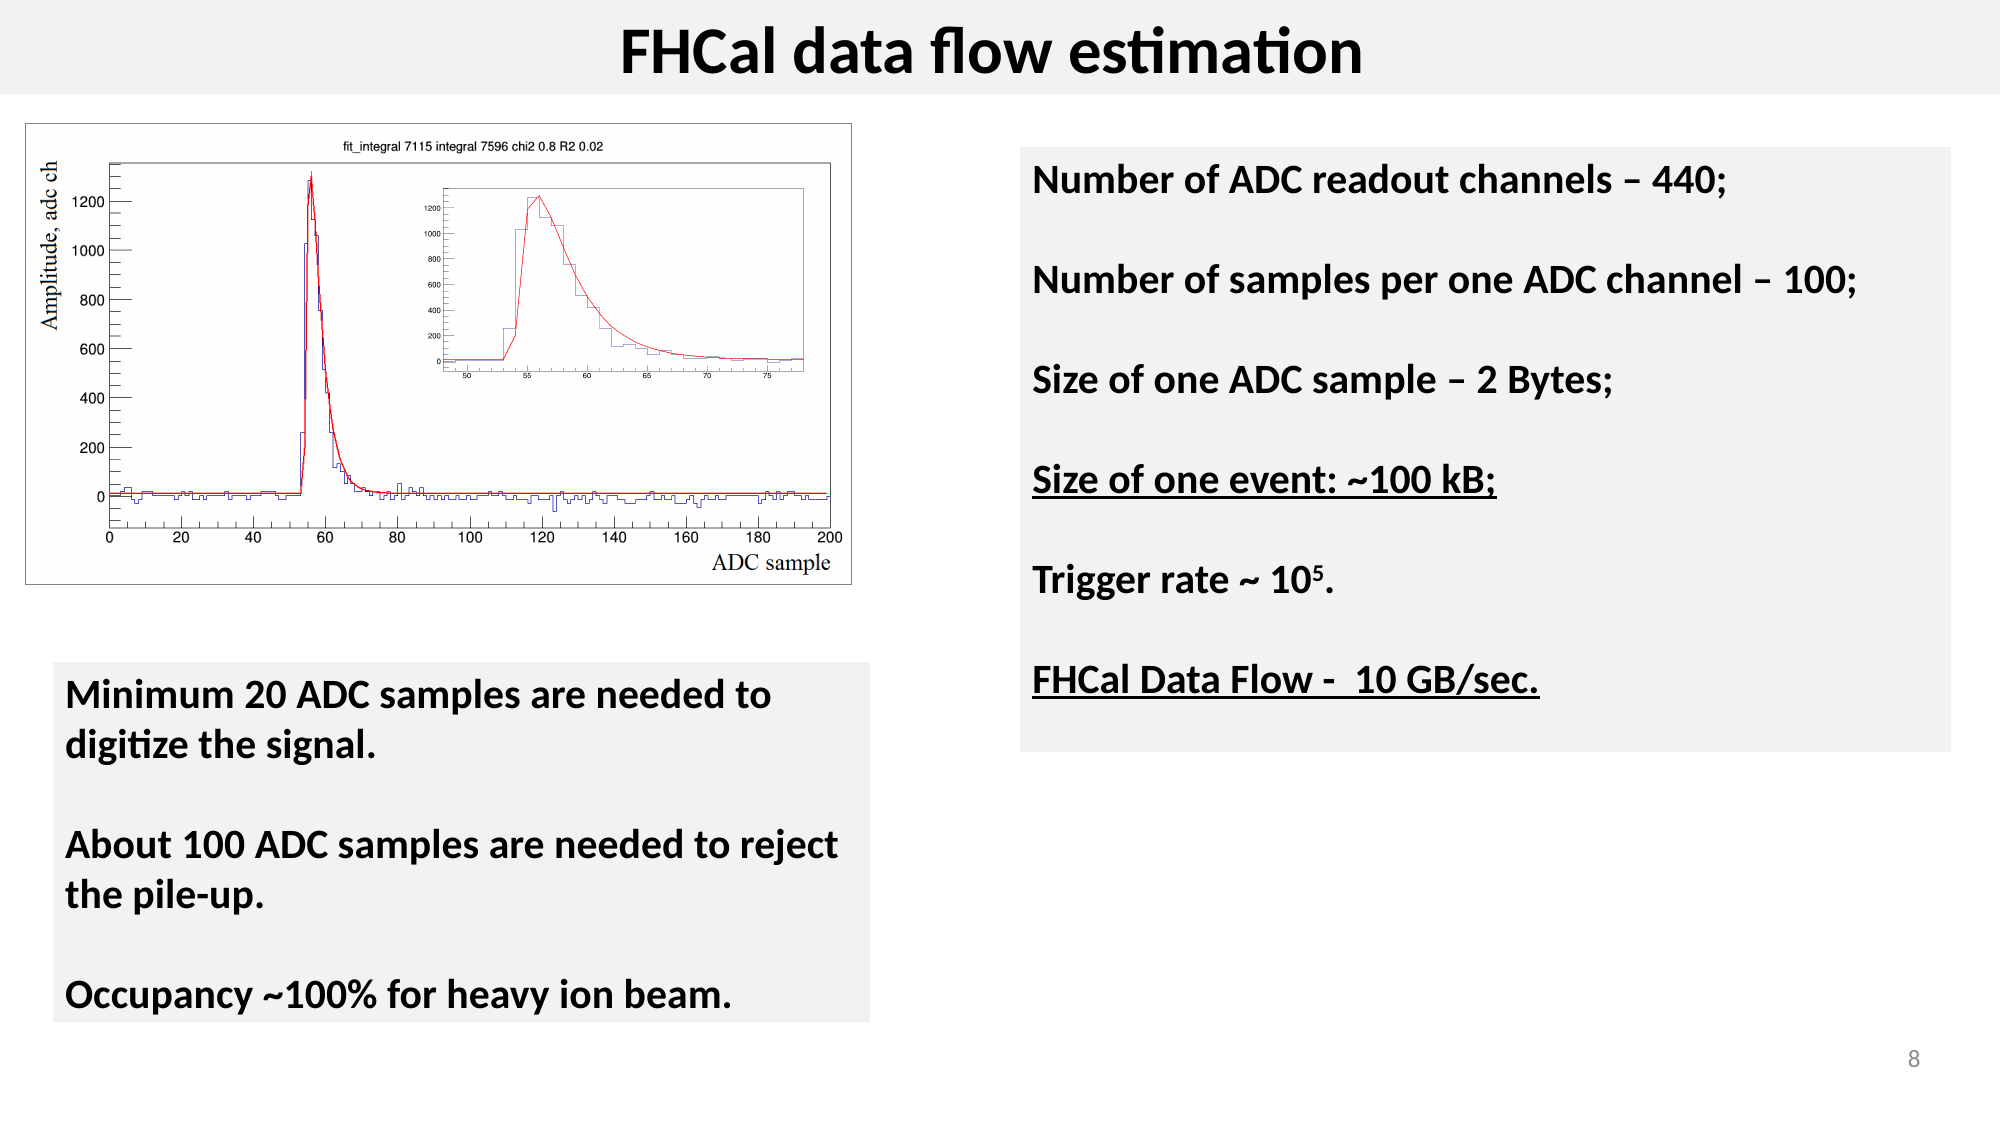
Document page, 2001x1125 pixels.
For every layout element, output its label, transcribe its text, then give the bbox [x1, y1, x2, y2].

text_box FHCal data flow estimation [0, 0, 2000, 95]
slide_number 8 [1485, 1027, 1936, 1088]
text_box Number of ADC readout channels – 440; Number of samples per one ADC channel – 100; Size of one ADC sample – 2 Bytes; Size of one event: ~100 kB; Trigger rate ~ 105. FHCal Data Flow - 10 GB/sec. [1017, 144, 1954, 755]
text_box Minimum 20 ADC samples are needed to digitize the signal. About 100 ADC samples are needed to reject the pile-up. Occupancy ~100% for heavy ion beam. [50, 659, 873, 1025]
picture [26, 124, 851, 585]
